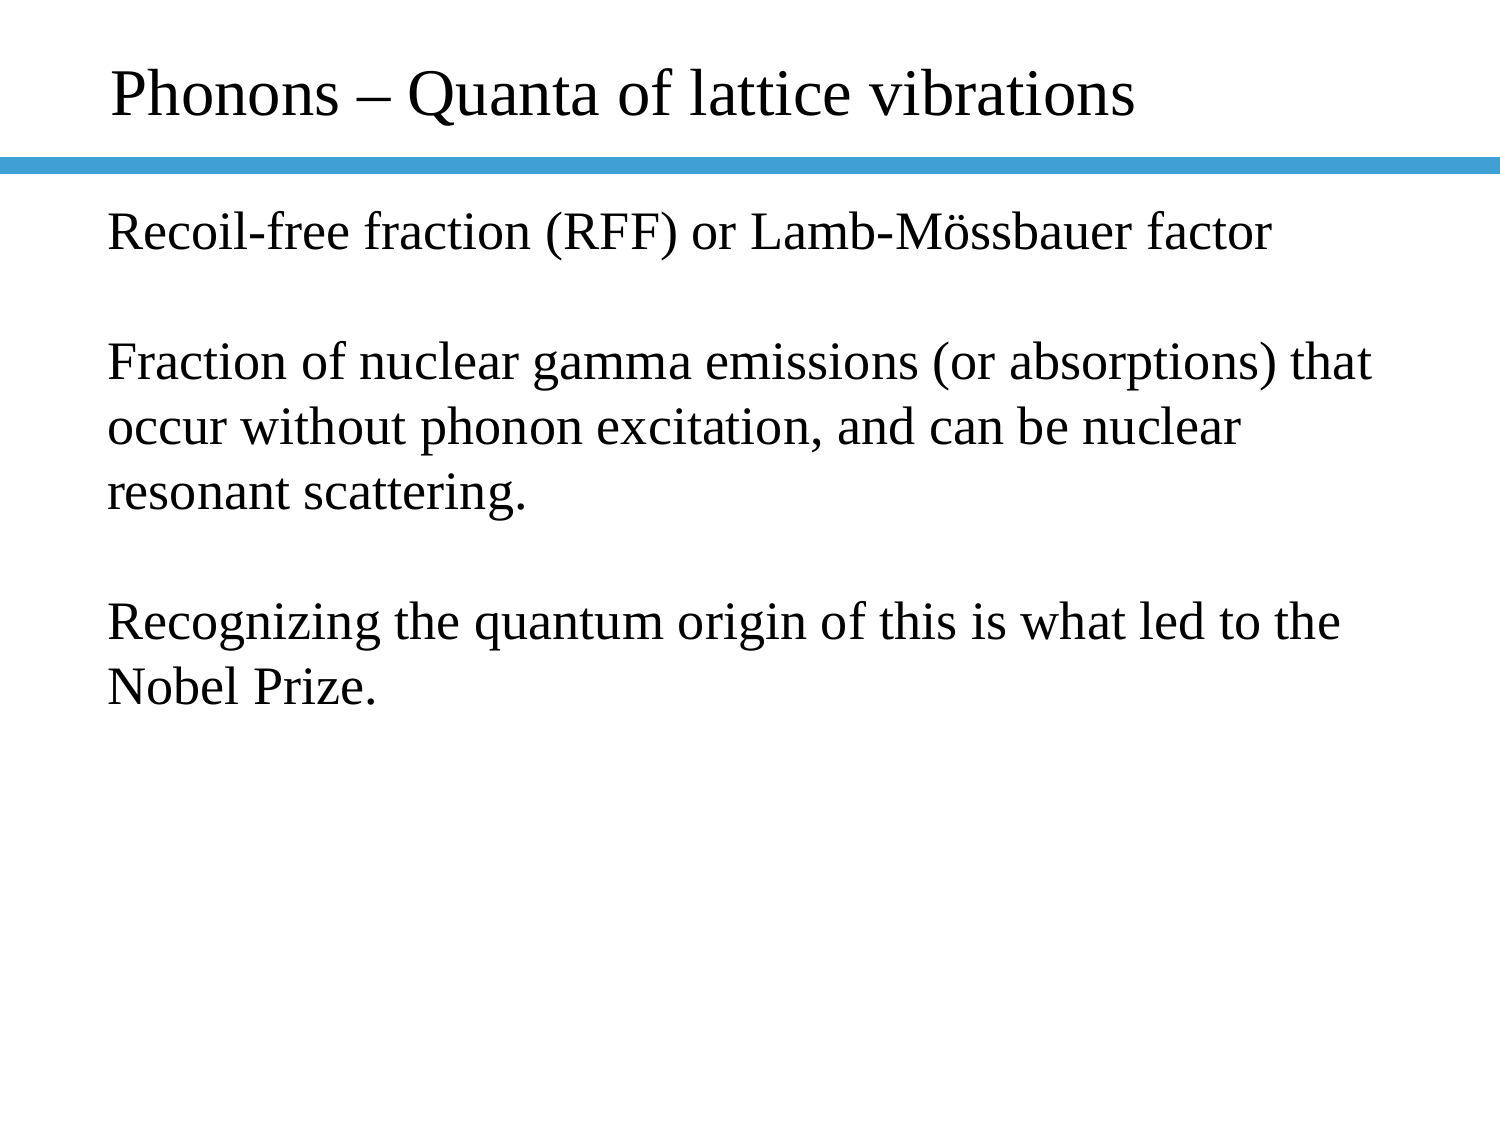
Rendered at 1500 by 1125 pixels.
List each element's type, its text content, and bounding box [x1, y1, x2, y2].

text_box Phonons – Quanta of lattice vibrations [95, 41, 1153, 137]
text_box Recoil-free fraction (RFF) or Lamb-Mössbauer factor Fraction of nuclear gamma emissions (or absorptions) that occur without phonon excitation, and can be nuclear resonant scattering. Recognizing the quantum origin of this is what led to the Nobel Prize. [92, 188, 1398, 723]
